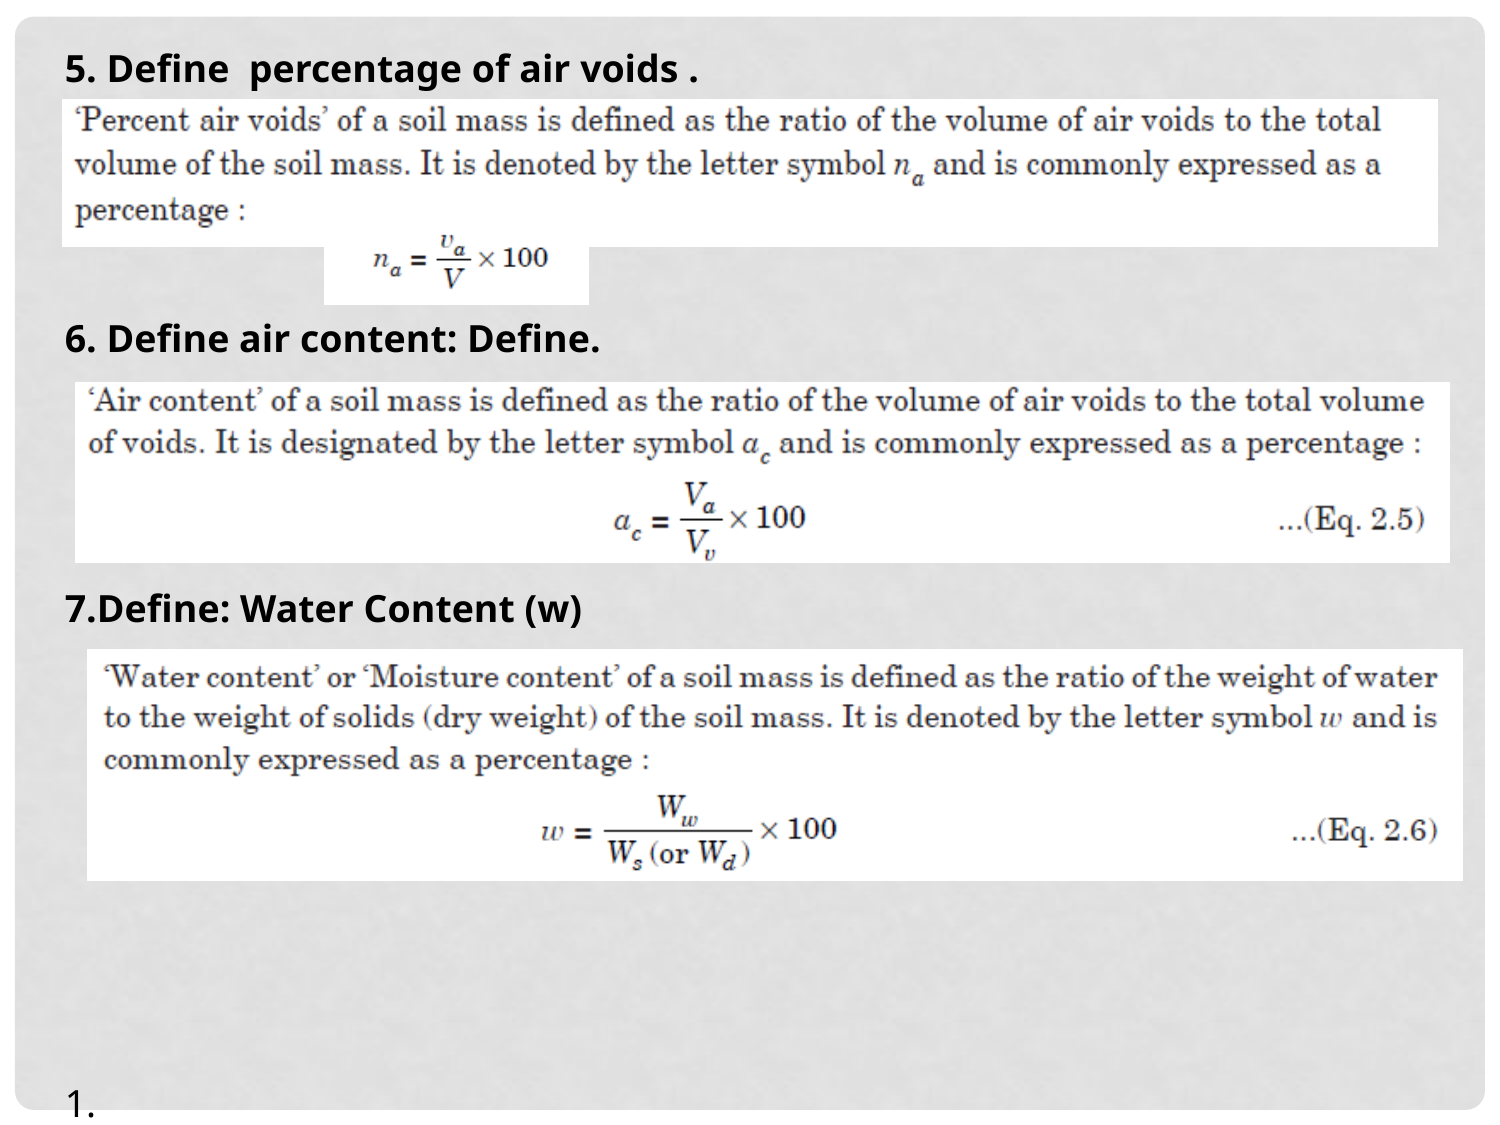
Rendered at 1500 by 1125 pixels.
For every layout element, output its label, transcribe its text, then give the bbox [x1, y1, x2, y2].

picture [62, 99, 1438, 305]
text_box 5. Define percentage of air voids . 6. Define air content: Define. 7.Define: Water Content (w) 1. [50, 37, 1450, 1125]
picture [87, 649, 1463, 882]
picture [74, 382, 1451, 563]
